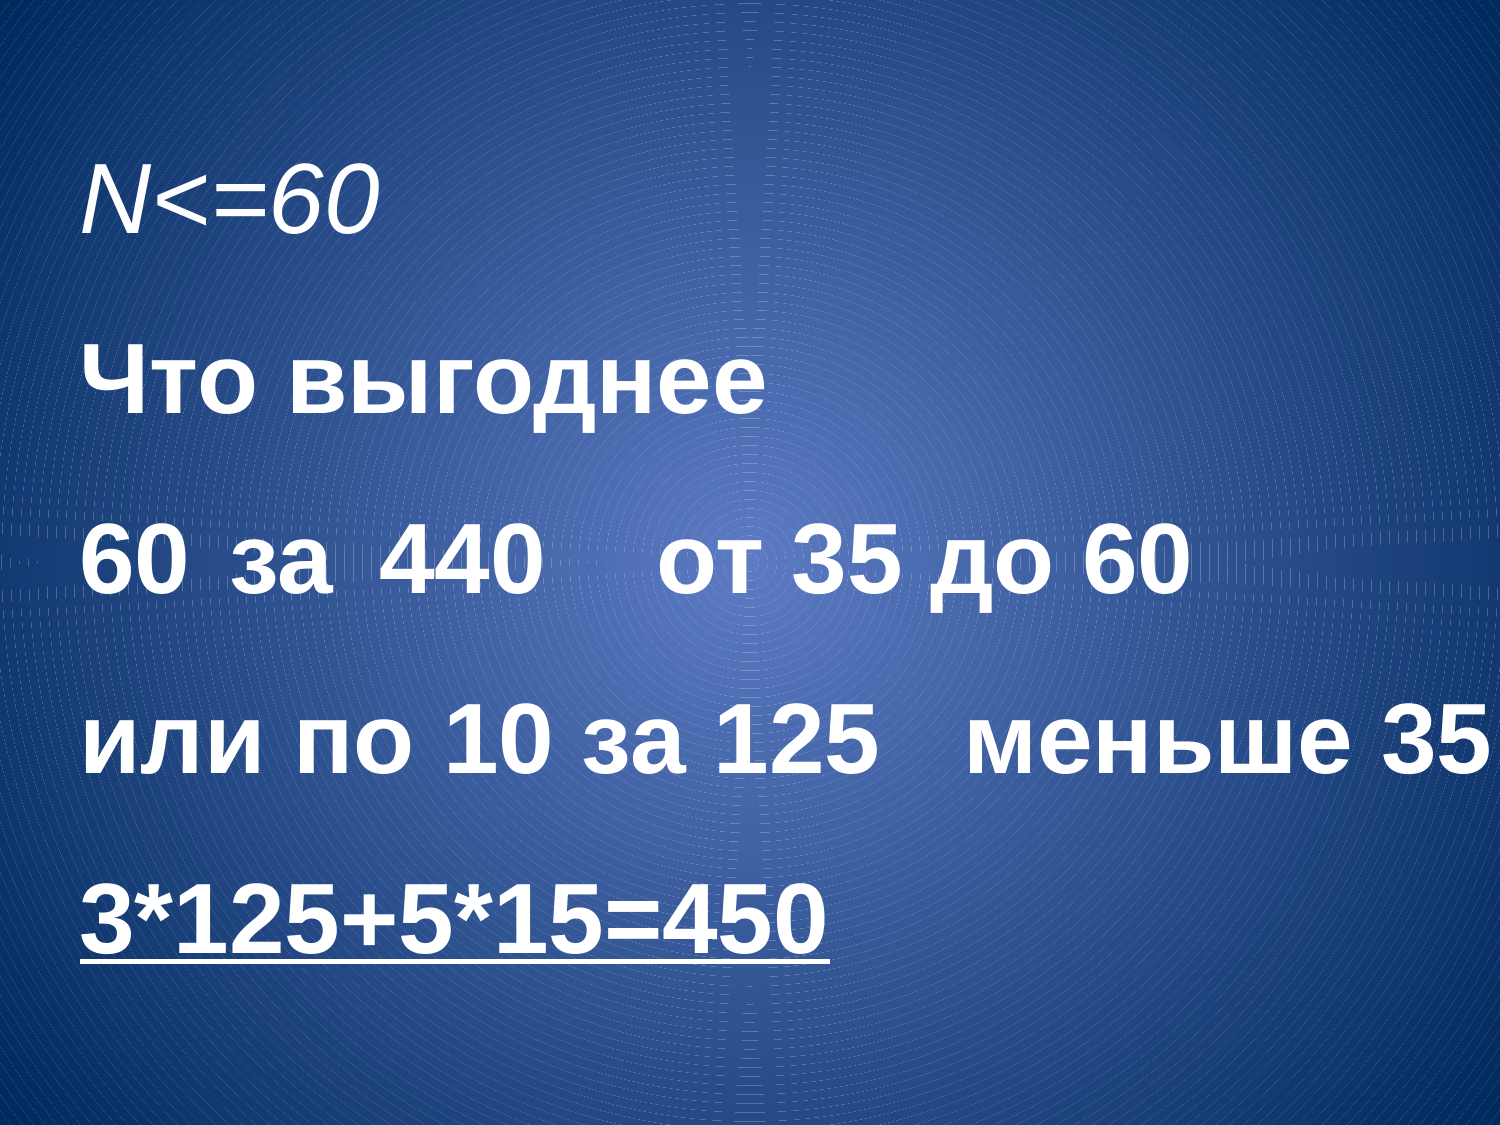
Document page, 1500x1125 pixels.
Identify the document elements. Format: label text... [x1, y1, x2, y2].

text_box N<=60 Что выгоднее 60 за 440 от 35 до 60 или по 10 за 125 меньше 35 3*125+5*15=450 [64, 66, 1500, 1125]
